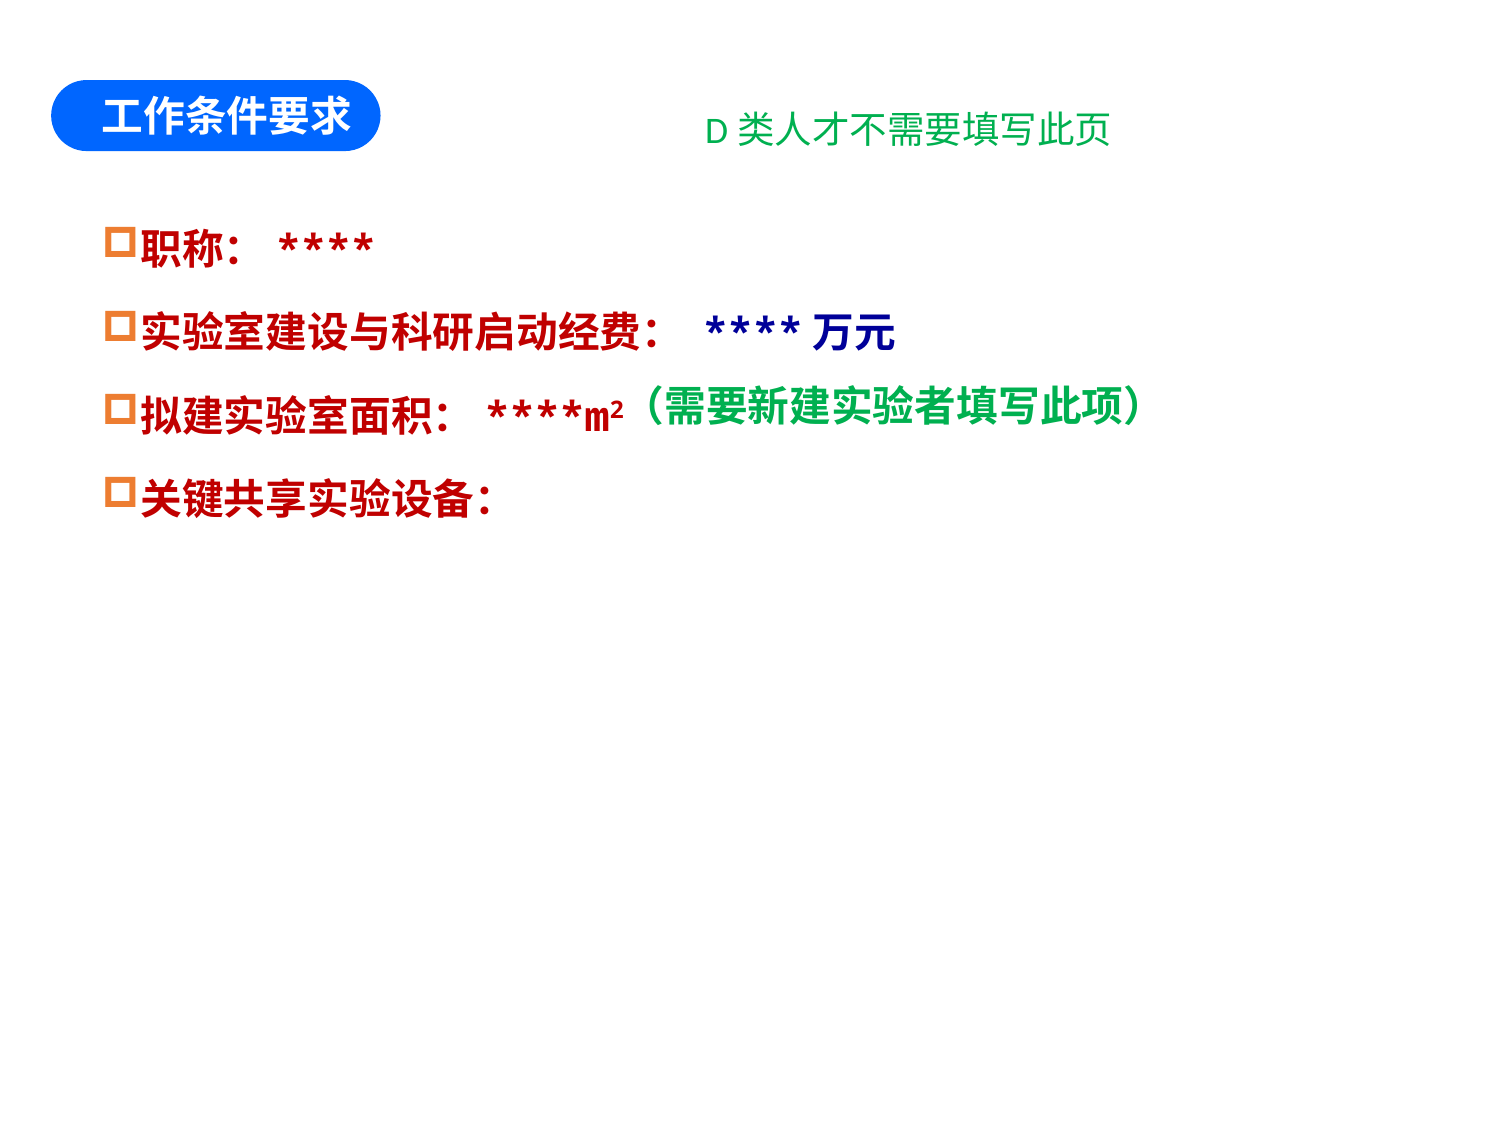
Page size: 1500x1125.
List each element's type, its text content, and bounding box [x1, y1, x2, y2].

text_box （需要新建实验者填写此项） [607, 371, 1451, 437]
text_box 工作条件要求 [86, 81, 517, 147]
text_box [50, 78, 364, 153]
text_box 职称：**** 实验室建设与科研启动经费： ****万元 拟建实验室面积：****m2 关键共享实验设备： [86, 190, 1362, 966]
text_box D类人才不需要填写此页 [690, 98, 1328, 159]
